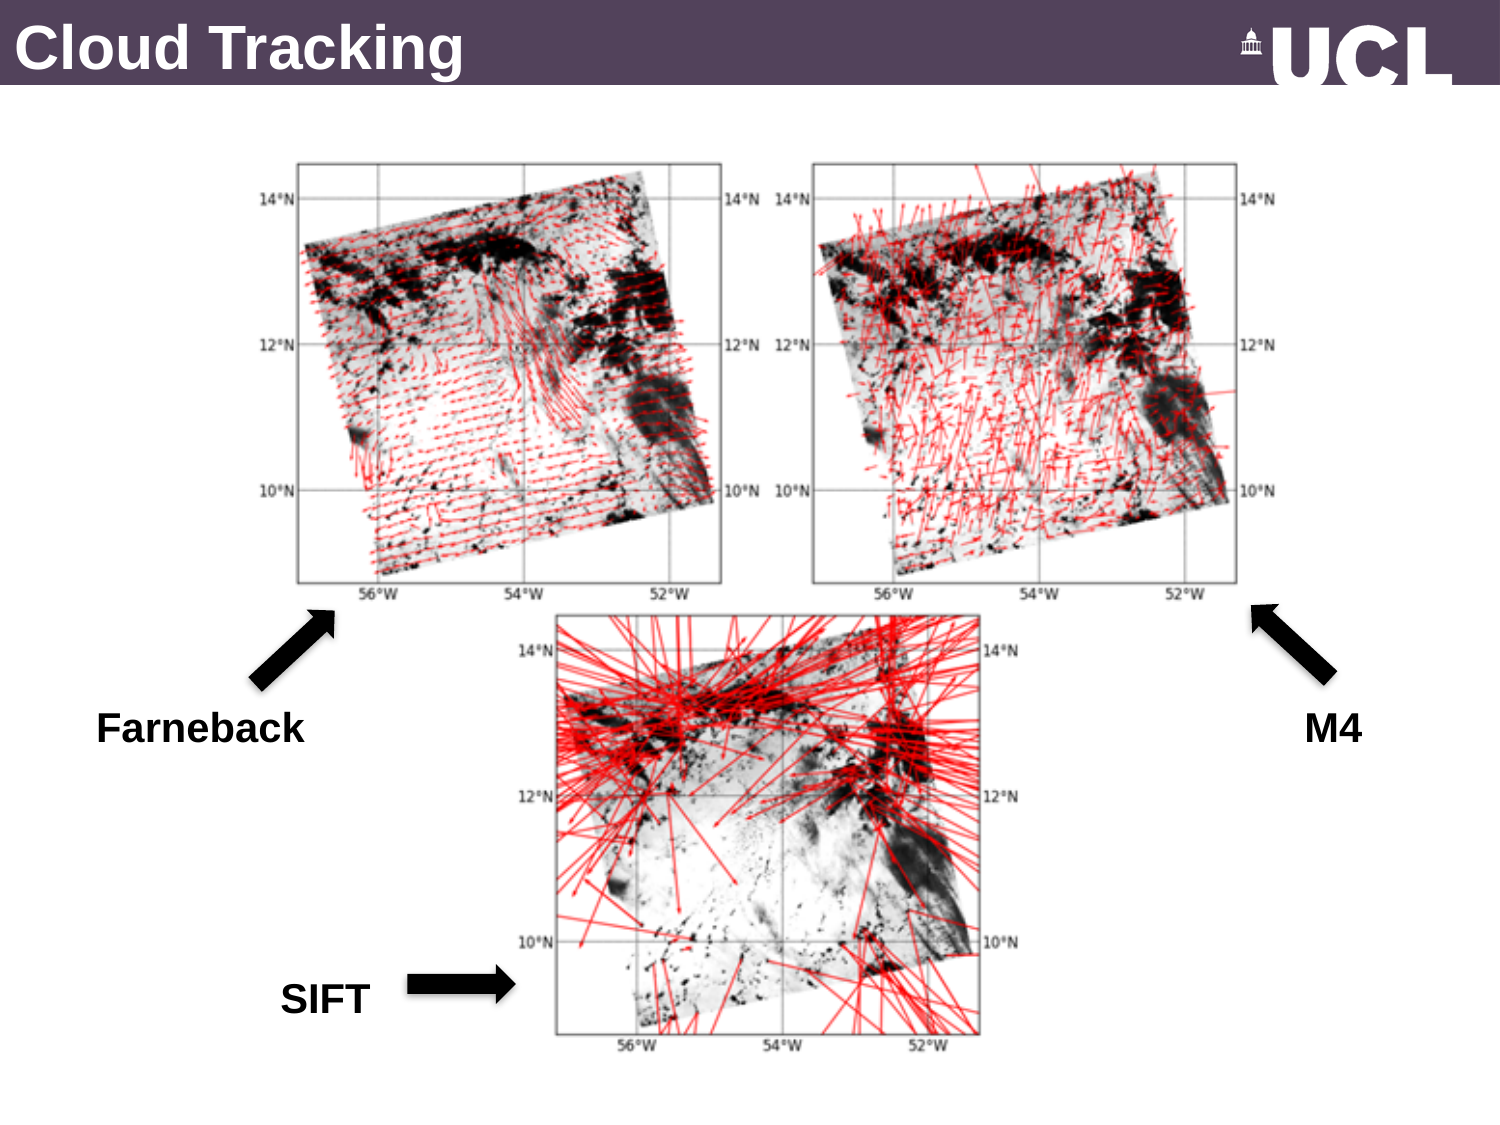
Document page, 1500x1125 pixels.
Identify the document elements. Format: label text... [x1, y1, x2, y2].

picture [240, 136, 1294, 1063]
picture [1393, 0, 1500, 85]
text_box M4 [1297, 692, 1500, 758]
text_box Farneback [81, 692, 235, 758]
text_box Cloud Tracking [0, 0, 1393, 100]
text_box [1297, 632, 1338, 687]
